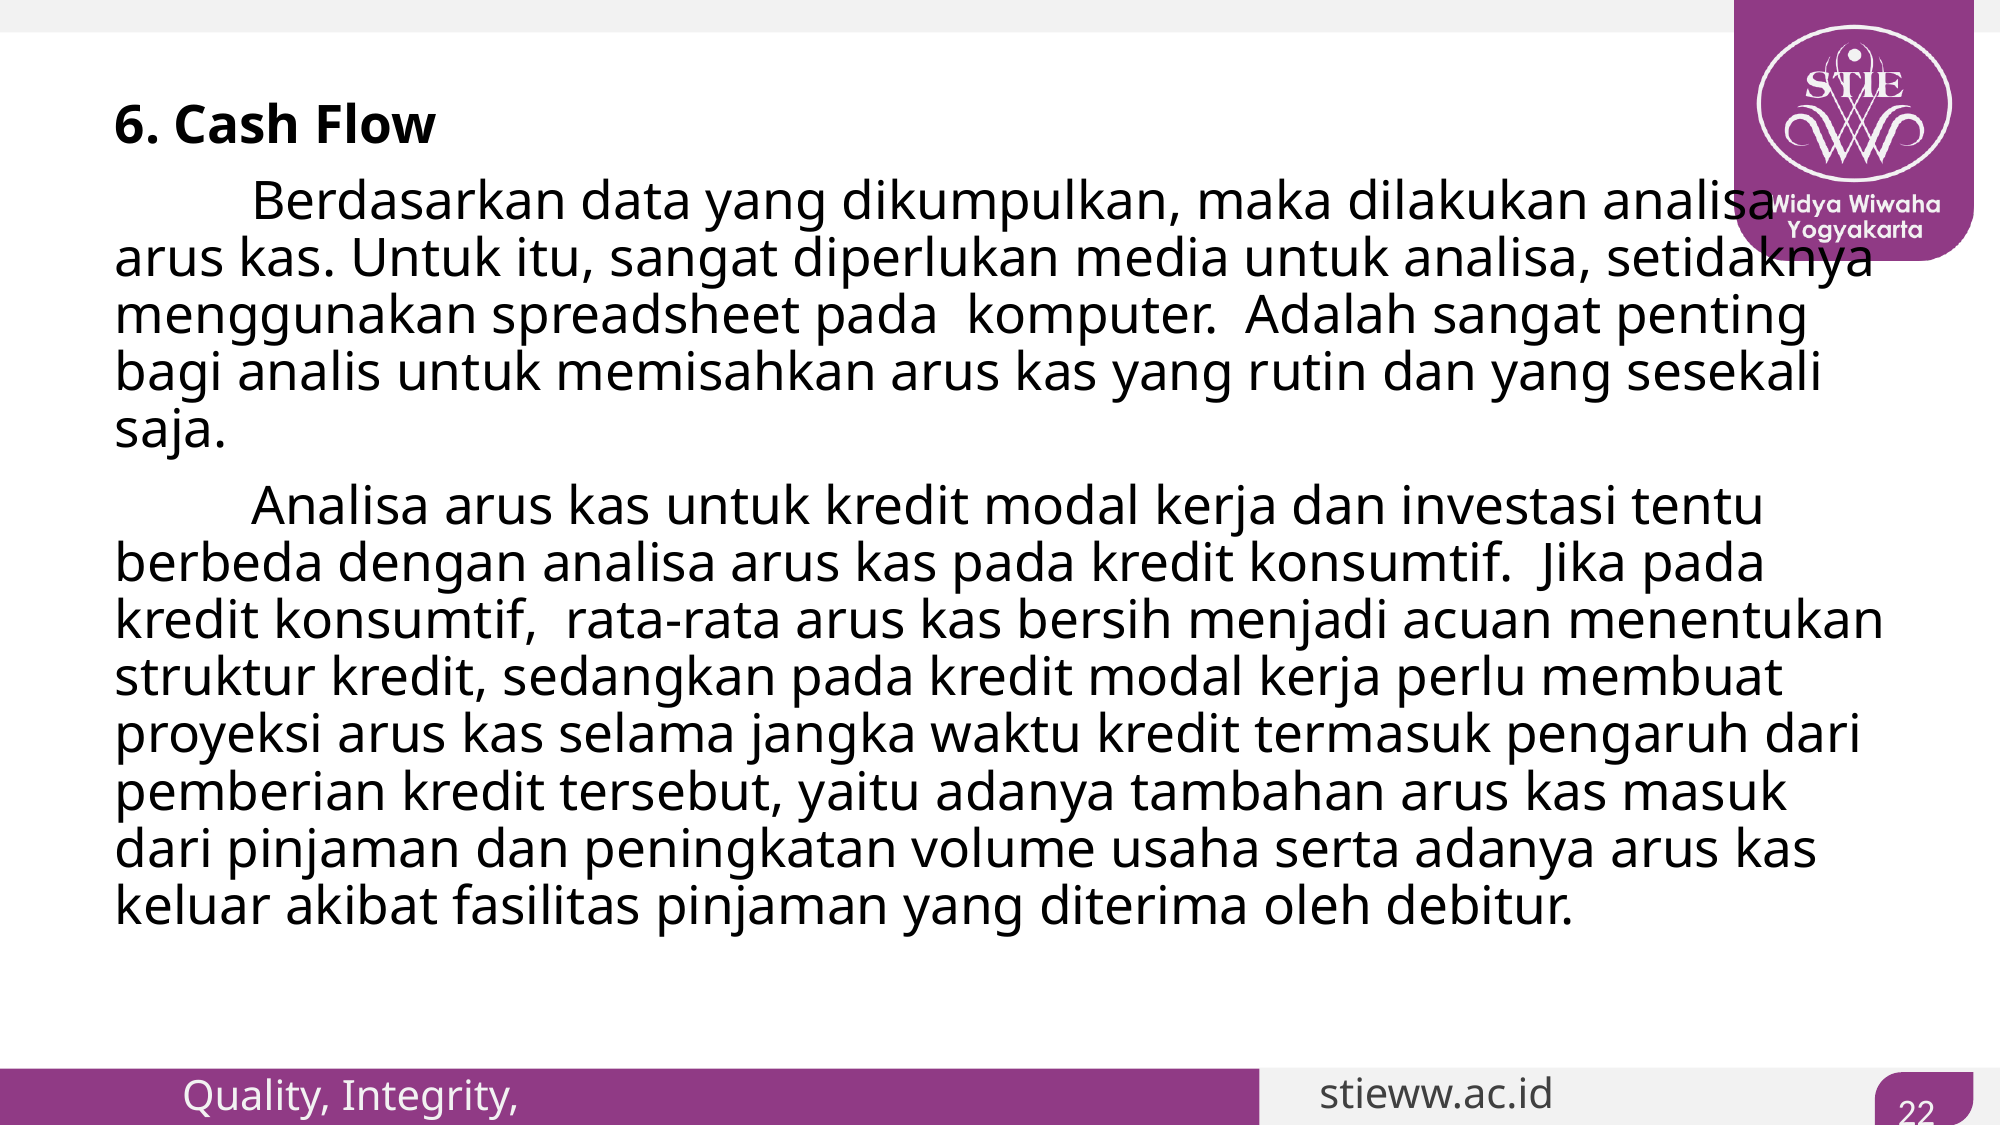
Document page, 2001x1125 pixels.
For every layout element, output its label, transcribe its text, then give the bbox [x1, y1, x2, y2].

picture [1734, 0, 1974, 261]
list 6. Cash Flow Berdasarkan data yang dikumpulkan, maka dilakukan analisa arus kas. Untuk itu, sangat diperlukan media untuk analisa, setidaknya menggunakan spreadsheet pada komputer. Adalah sangat penting bagi analis untuk memisahkan arus kas yang rutin dan yang sesekali saja. Analisa arus kas untuk kredit modal kerja dan investasi tentu berbeda dengan analisa arus kas pada kredit konsumtif. Jika pada kredit konsumtif, rata-rata arus kas bersih menjadi acuan menentukan struktur kredit, sedangkan pada kredit modal kerja perlu membuat proyeksi arus kas selama jangka waktu kredit termasuk pengaruh dari pemberian kredit tersebut, yaitu adanya tambahan arus kas masuk dari pinjaman dan peningkatan volume usaha serta adanya arus kas keluar akibat fasilitas pinjaman yang diterima oleh debitur. [99, 90, 1900, 1005]
